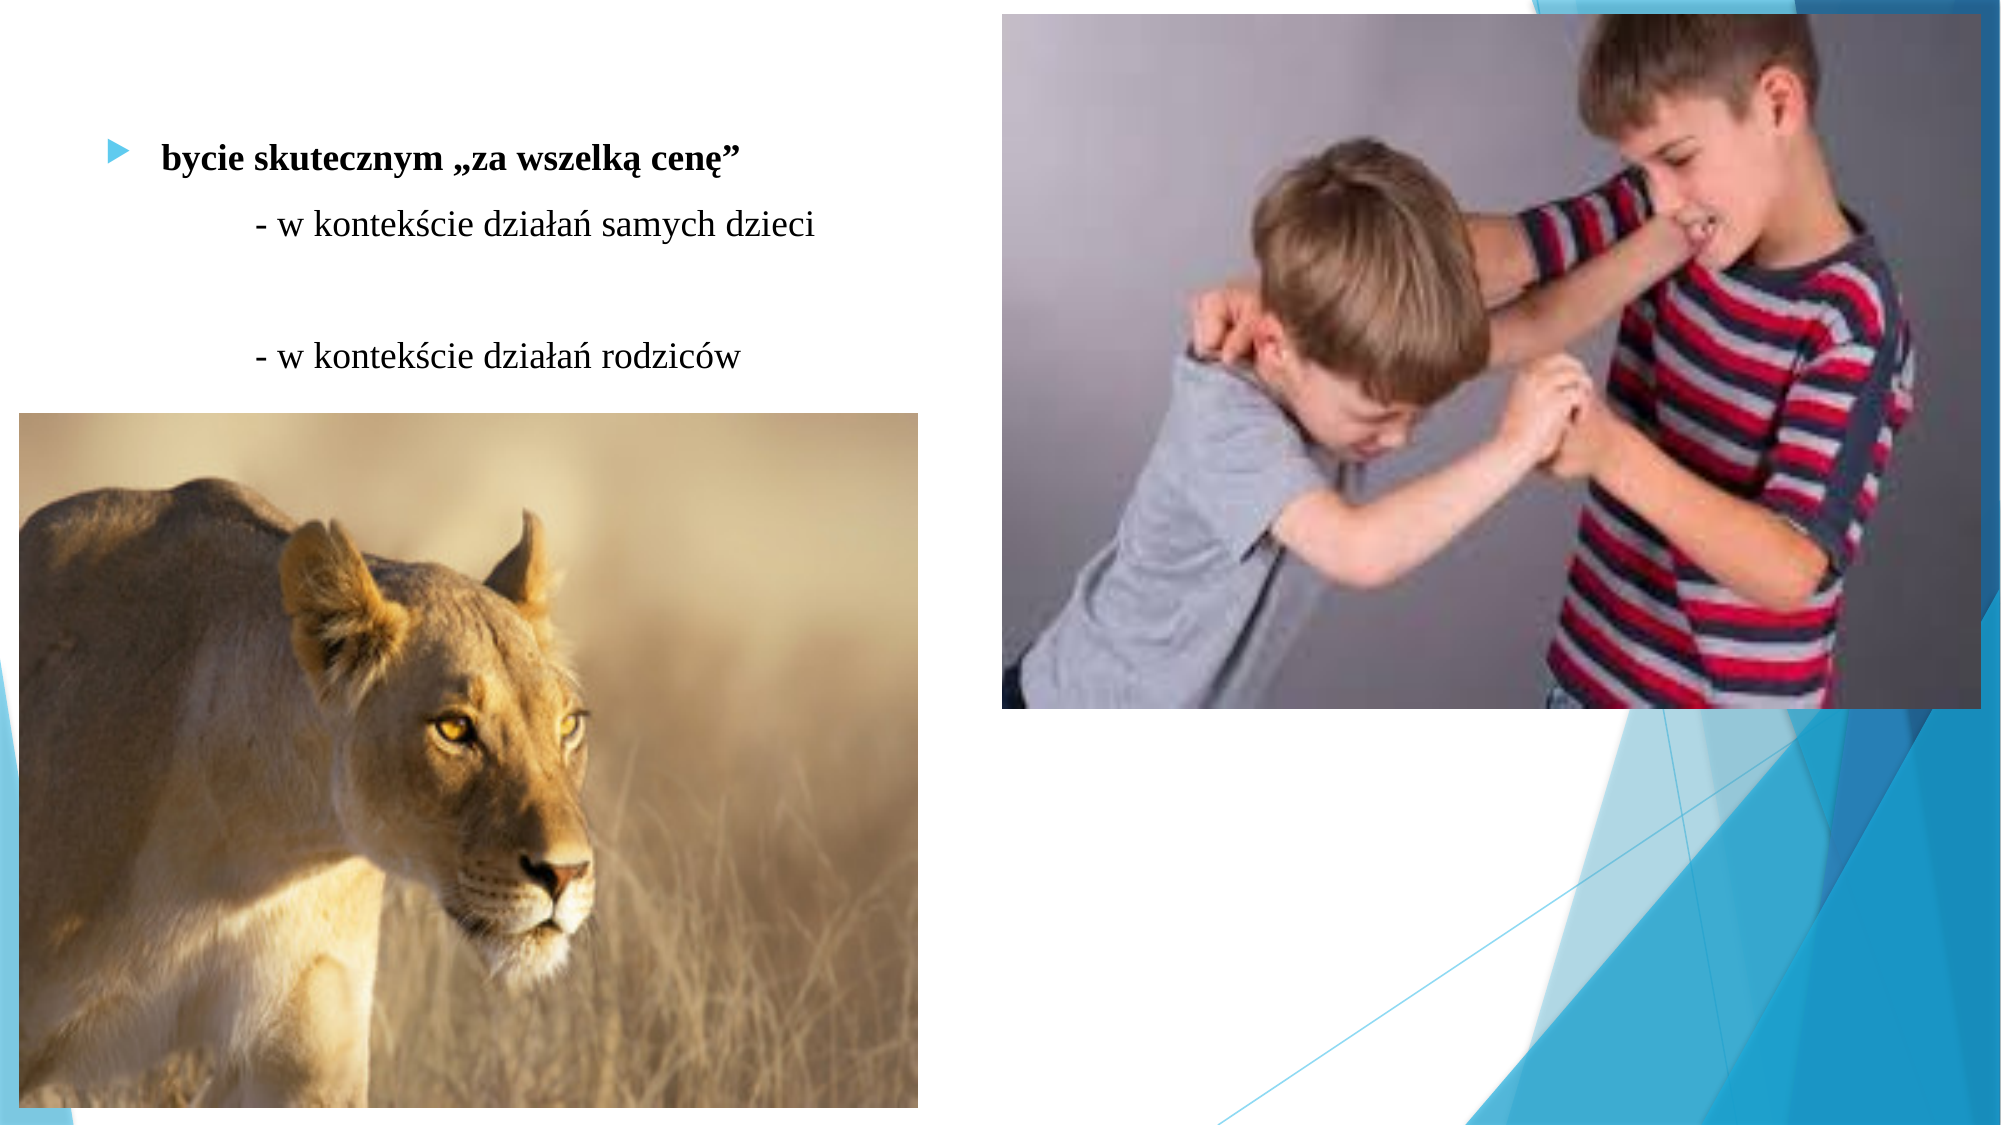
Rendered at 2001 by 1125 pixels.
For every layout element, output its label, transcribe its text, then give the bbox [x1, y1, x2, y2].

list bycie skutecznym „za wszelką cenę” - w kontekście działań samych dzieci - w kontekście działań rodziców [89, 125, 1501, 763]
picture [18, 412, 919, 1109]
picture [1002, 14, 1982, 710]
